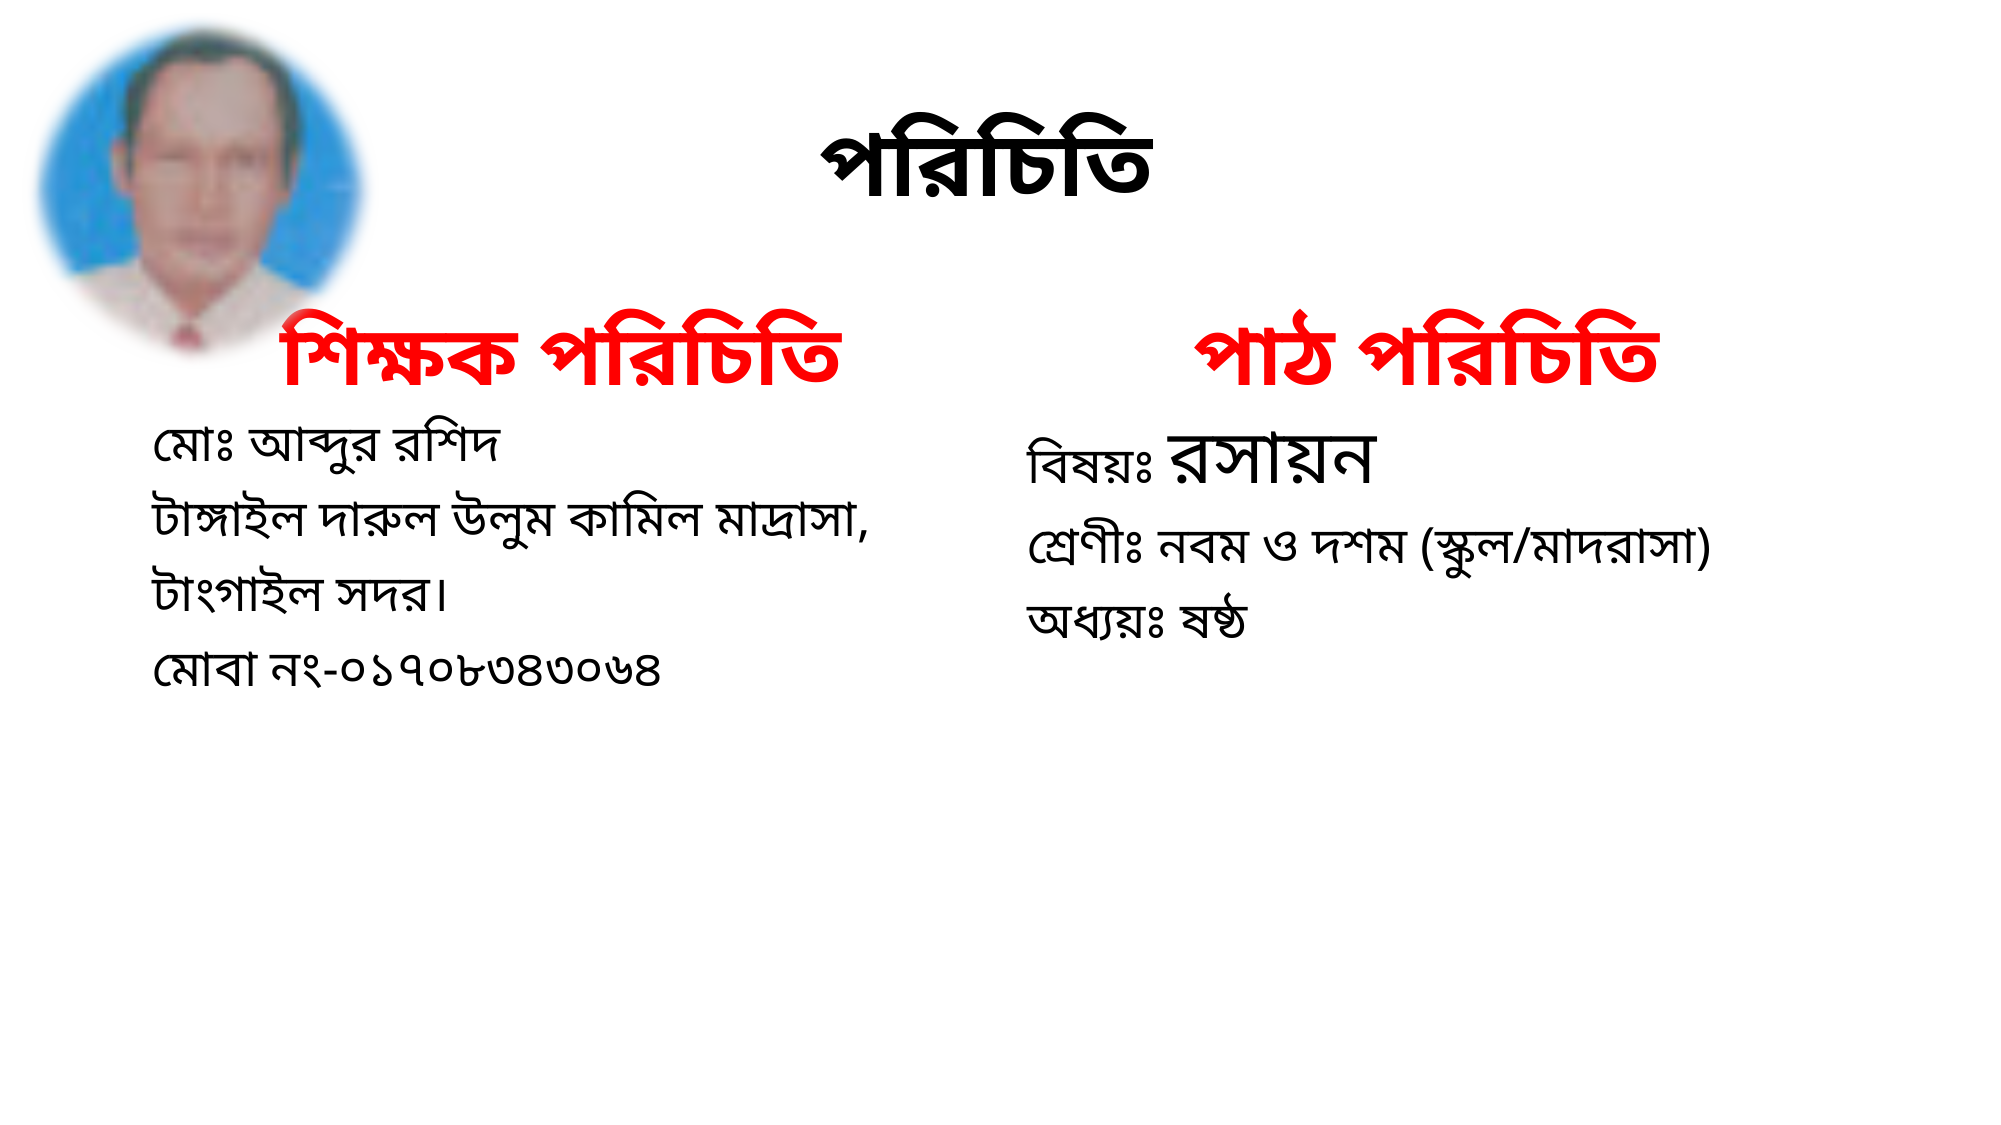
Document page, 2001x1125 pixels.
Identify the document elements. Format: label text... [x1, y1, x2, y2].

picture [21, 11, 380, 370]
list পাঠ পরিচিতি [1012, 275, 1863, 410]
title পরিচিতি [408, 58, 1565, 276]
list মোঃ আব্দুর রশিদ টাঙ্গাইল দারুল উলুম কামিল মাদ্রাসা, টাংগাইল সদর। মোবা নং-০১৭০৮৩৪৩০৬৪ [137, 410, 984, 1016]
list শিক্ষক পরিচিতি [137, 275, 984, 410]
list বিষয়ঃ রসায়ন শ্রেণীঃ নবম ও দশম (স্কুল/মাদরাসা) অধ্যয়ঃ ষষ্ঠ [1012, 410, 1863, 1016]
